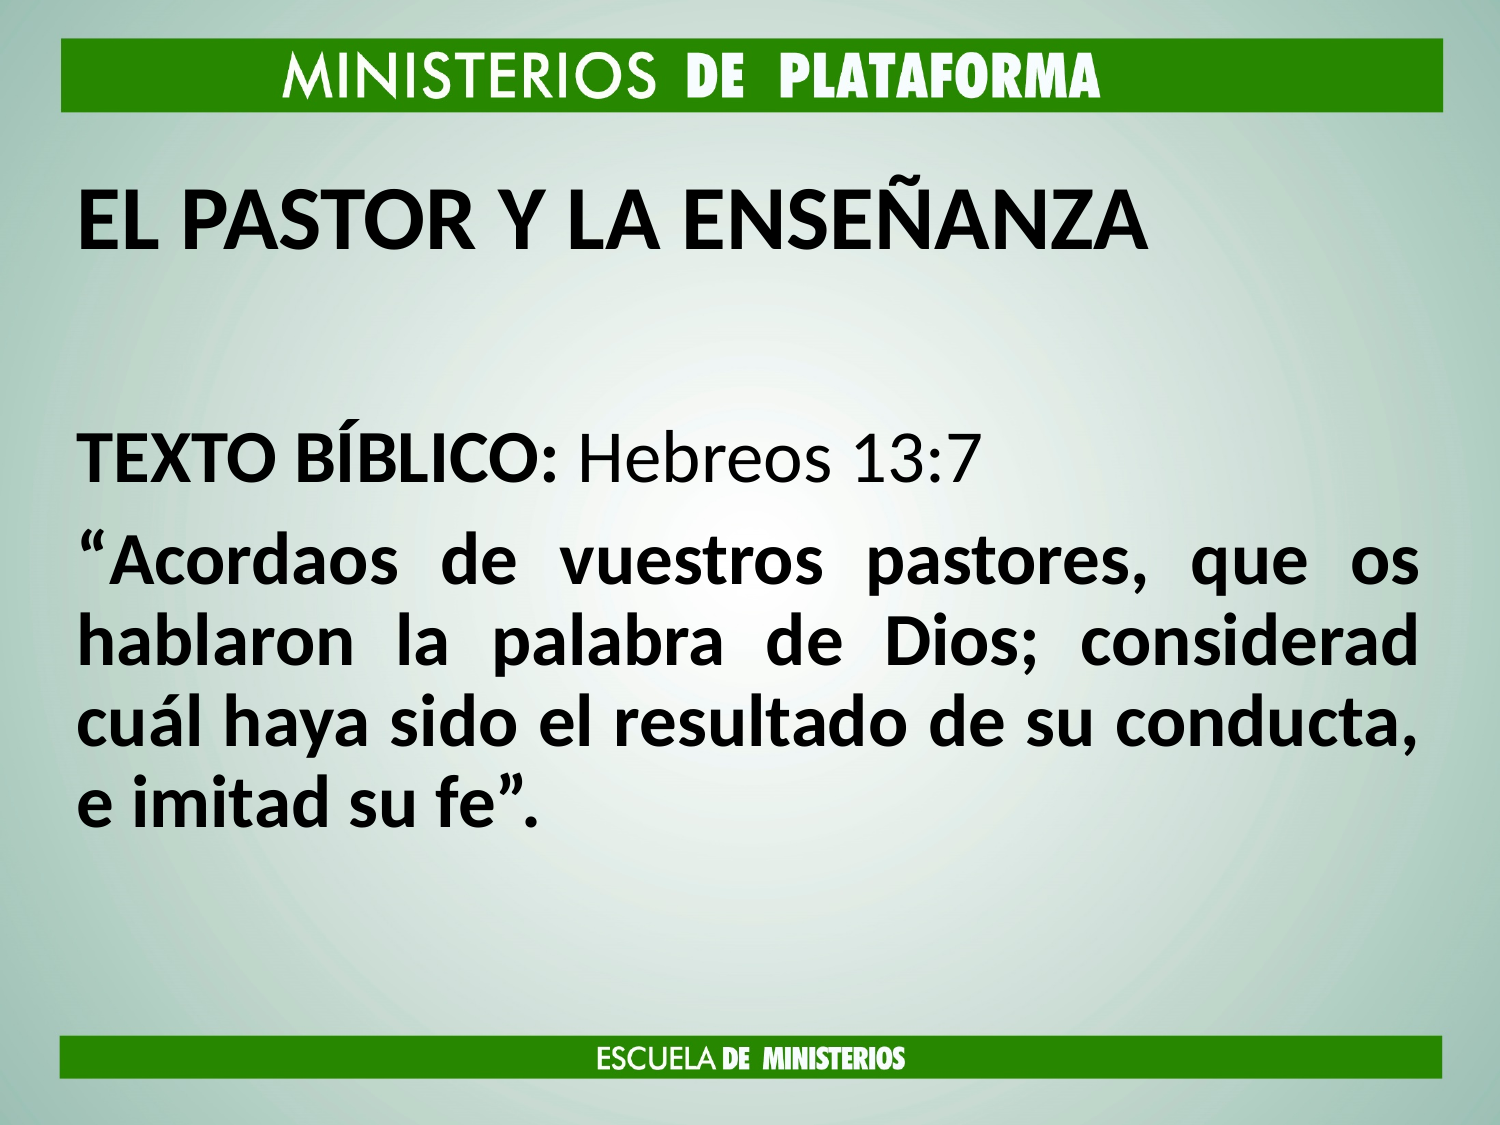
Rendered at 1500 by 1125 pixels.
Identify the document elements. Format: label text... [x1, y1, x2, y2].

title EL PASTOR Y LA ENSEÑANZA [61, 161, 1437, 278]
picture [0, 0, 1500, 1125]
list TEXTO BÍBLICO: Hebreos 13:7 “Acordaos de vuestros pastores, que os hablaron la palabra de Dios; considerad cuál haya sido el resultado de su conducta, e imitad su fe”. [61, 299, 1437, 1014]
